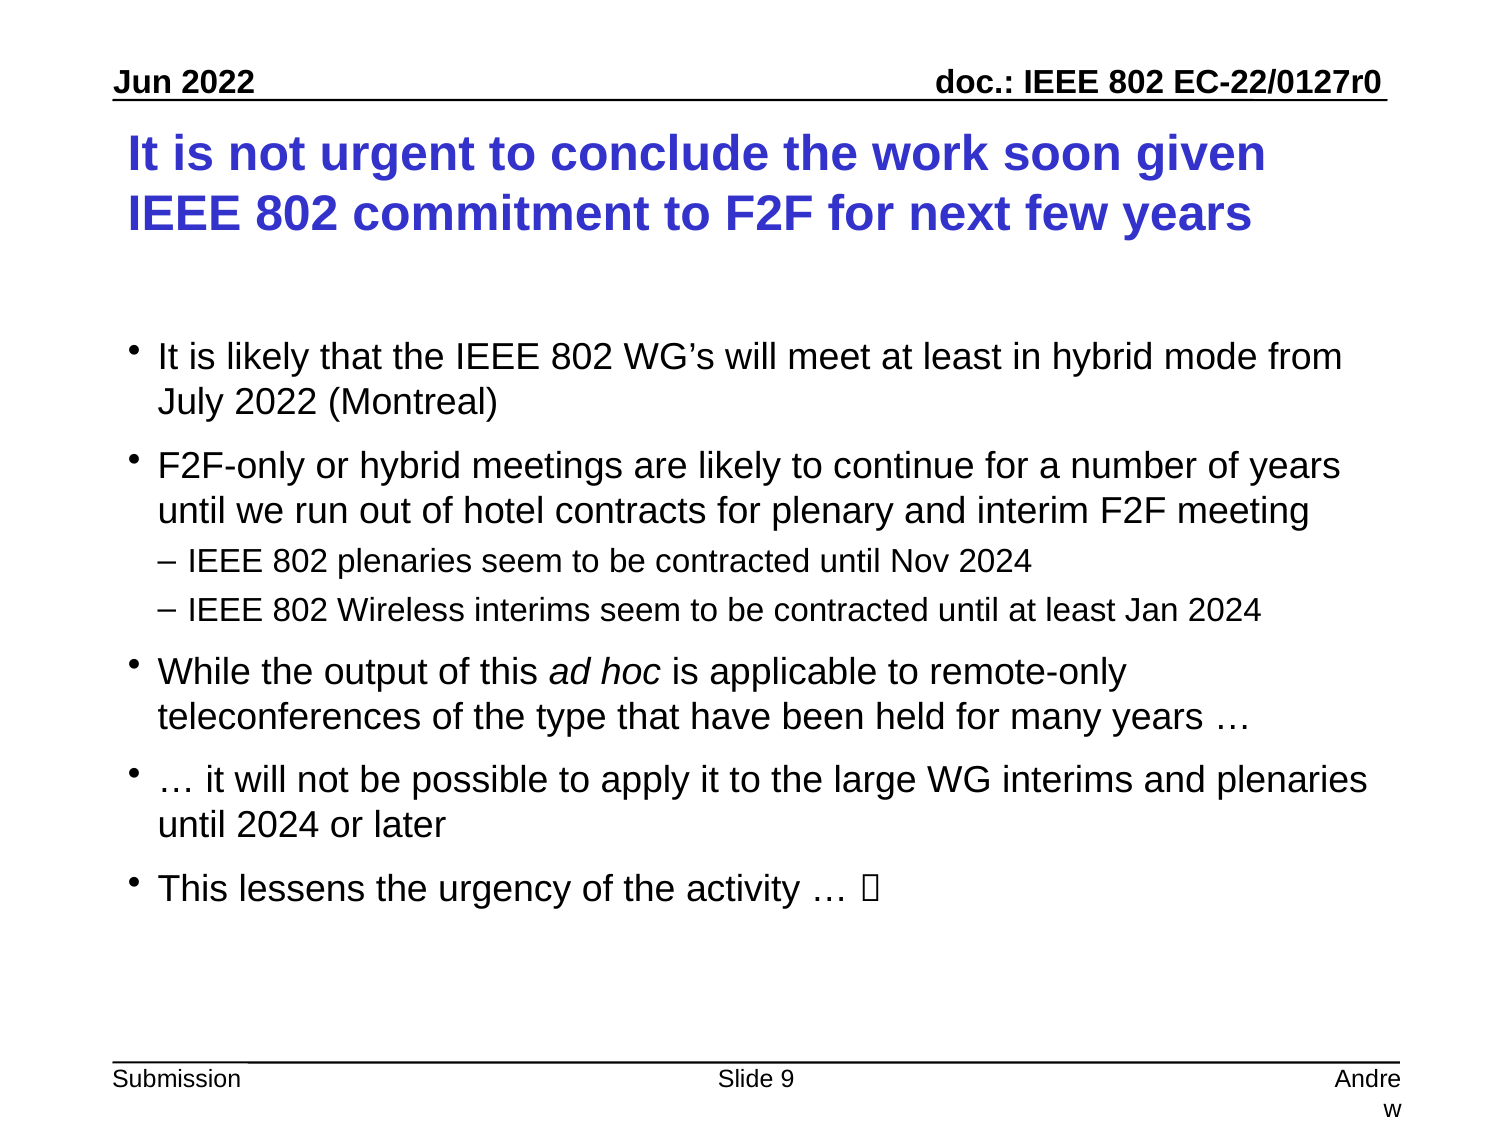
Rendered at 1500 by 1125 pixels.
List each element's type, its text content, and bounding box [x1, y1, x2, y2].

list It is likely that the IEEE 802 WG’s will meet at least in hybrid mode from July 2022 (Montreal) F2F-only or hybrid meetings are likely to continue for a number of years until we run out of hotel contracts for plenary and interim F2F meeting IEEE 802 plenaries seem to be contracted until Nov 2024 IEEE 802 Wireless interims seem to be contracted until at least Jan 2024 While the output of this ad hoc is applicable to remote-only teleconferences of the type that have been held for many years … … it will not be possible to apply it to the large WG interims and plenaries until 2024 or later This lessens the urgency of the activity …  [112, 324, 1388, 1000]
footer Andrew Myles, Cisco [1320, 1061, 1402, 1093]
title It is not urgent to conclude the work soon given IEEE 802 commitment to F2F for next few years [112, 112, 1388, 288]
slide_number Slide 9 [709, 1061, 803, 1093]
